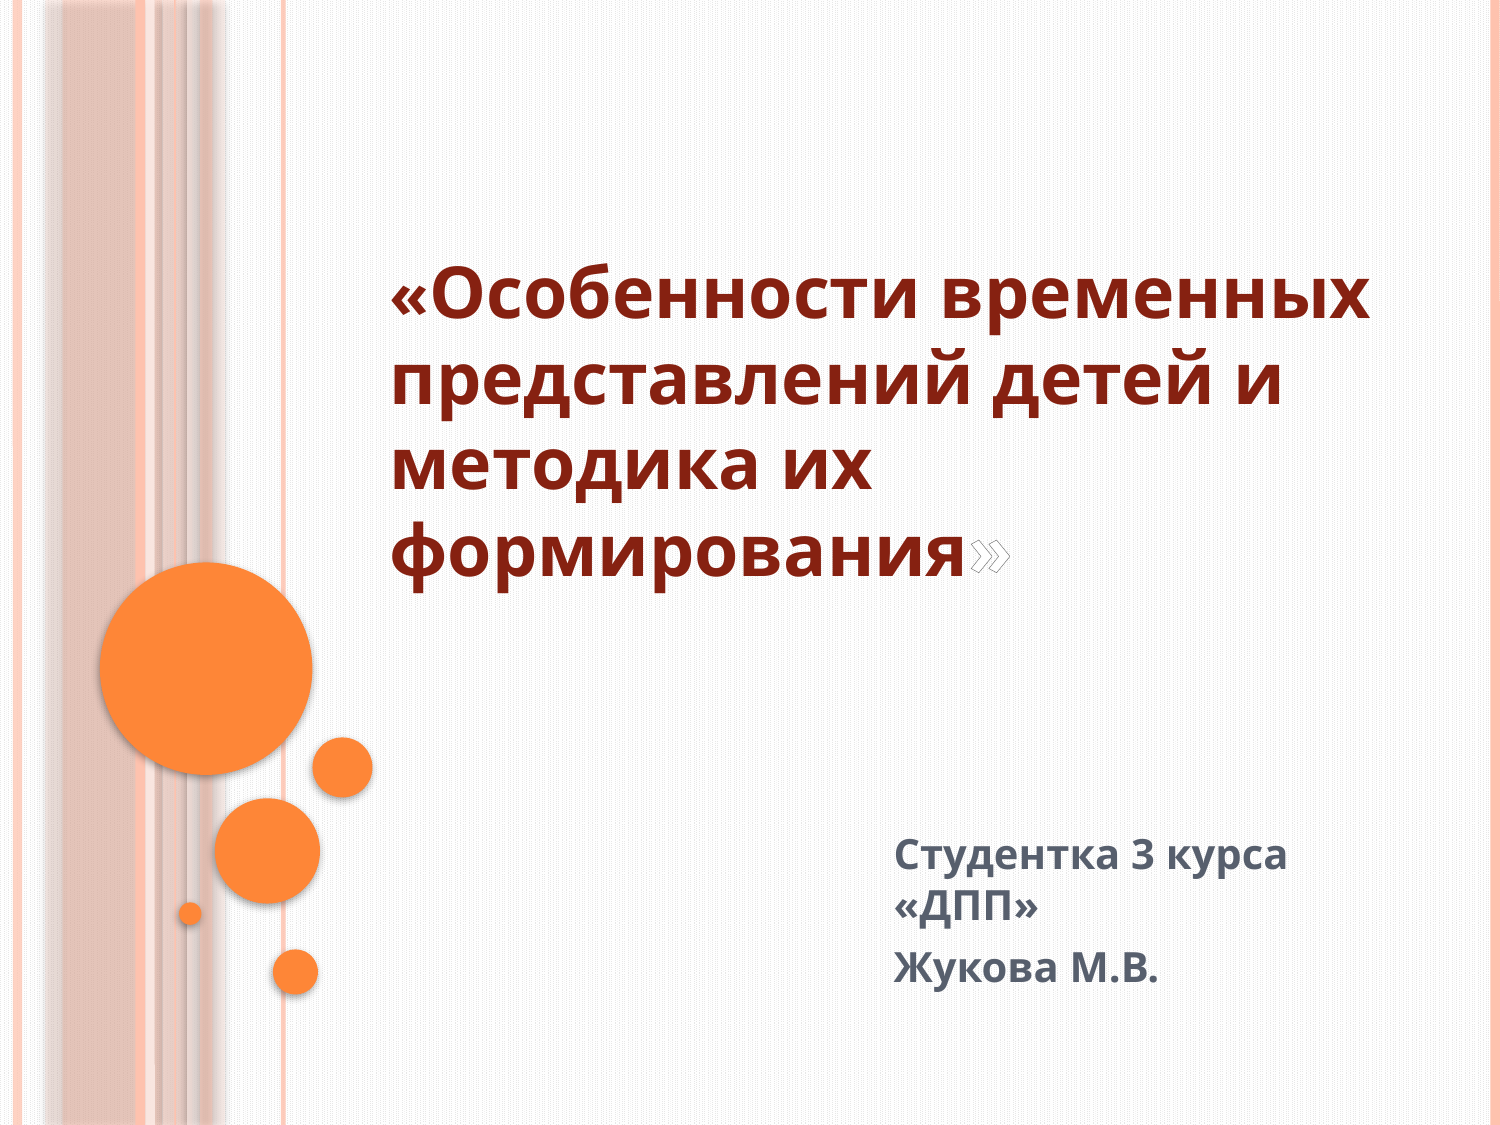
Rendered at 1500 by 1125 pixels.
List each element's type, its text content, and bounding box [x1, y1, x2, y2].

title «Особенности временных представлений детей и методика их формирования» [375, 152, 1388, 598]
subtitle Студентка 3 курса «ДПП» Жукова М.В. [878, 820, 1388, 1046]
